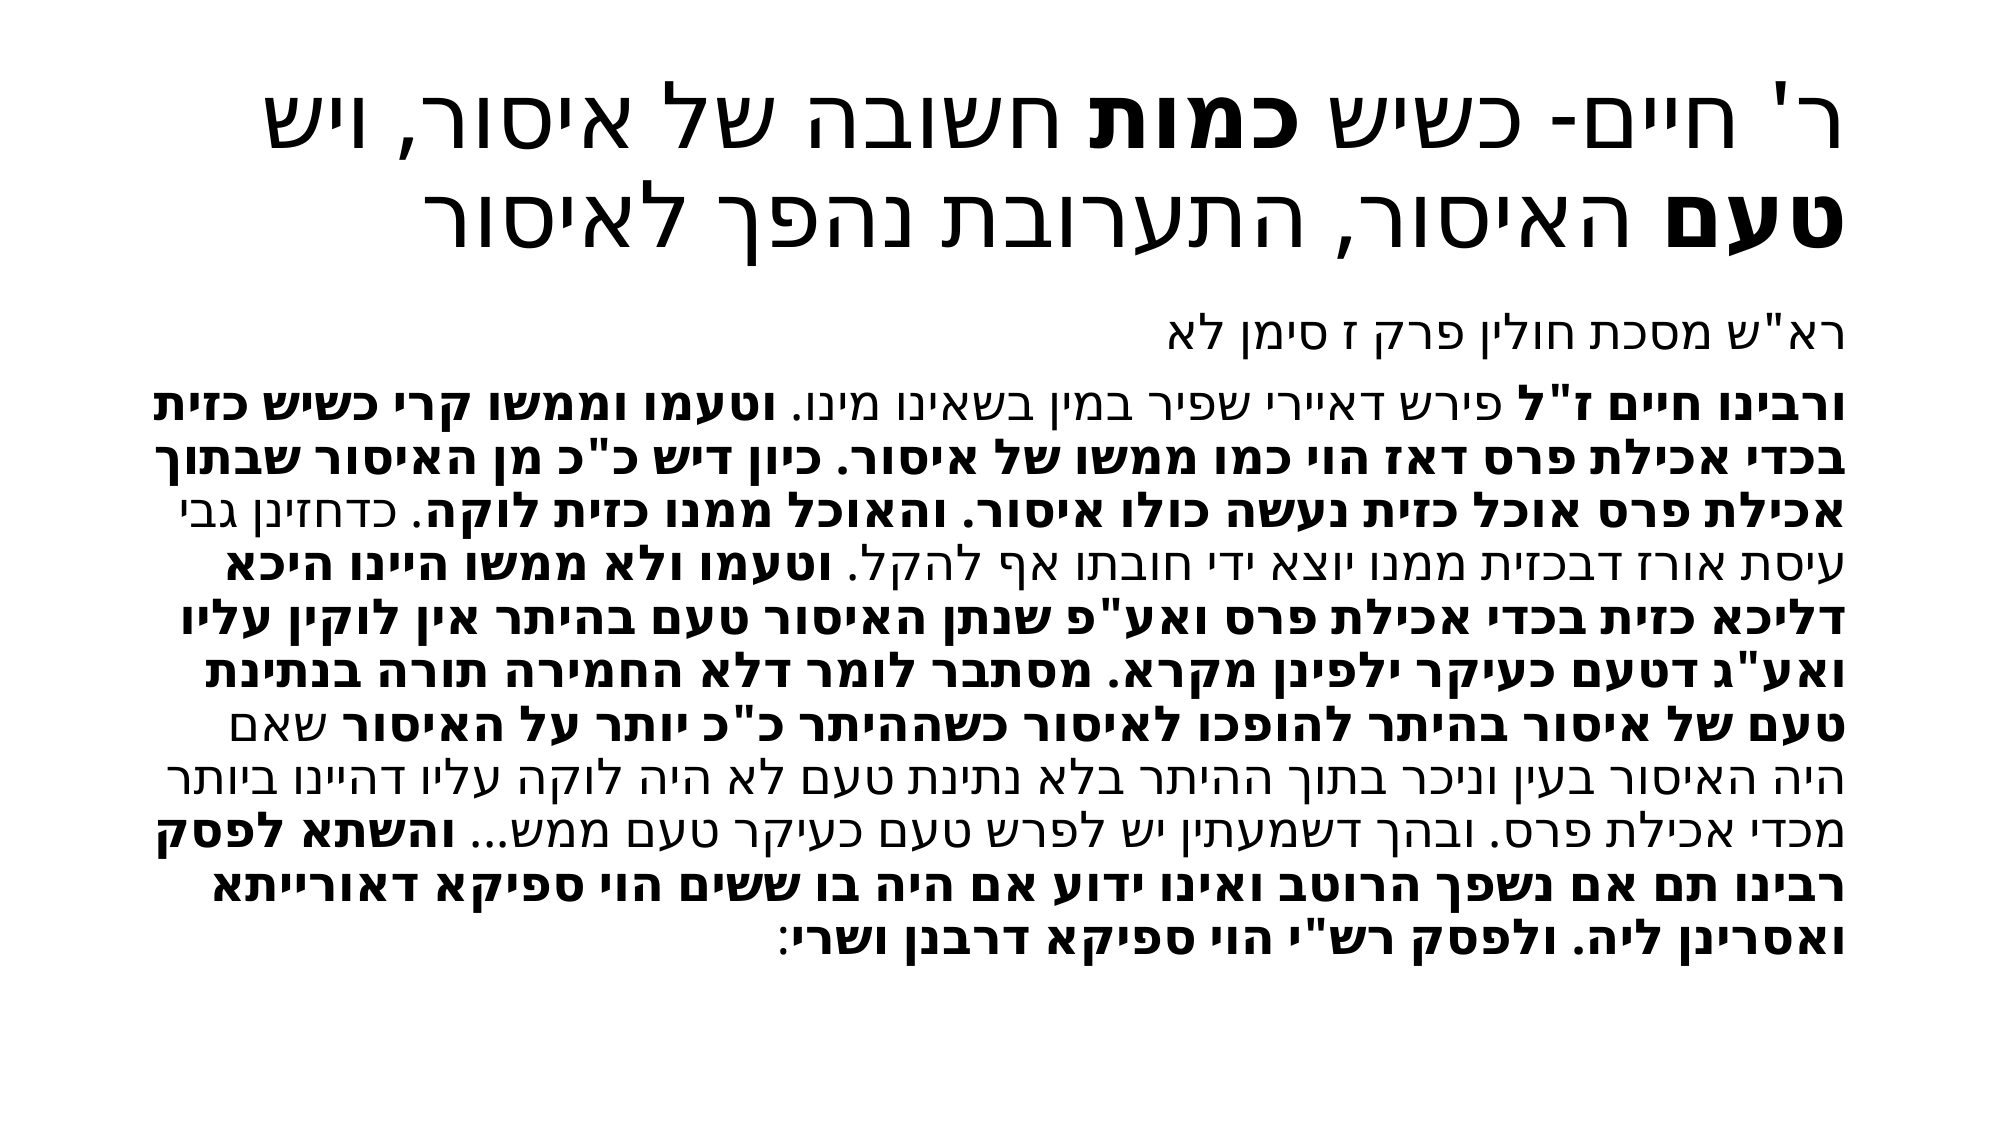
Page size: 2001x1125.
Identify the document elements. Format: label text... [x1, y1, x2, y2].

title ר' חיים- כשיש כמות חשובה של איסור, ויש טעם האיסור, התערובת נהפך לאיסור [137, 59, 1863, 278]
list רא"ש מסכת חולין פרק ז סימן לא ורבינו חיים ז"ל פירש דאיירי שפיר במין בשאינו מינו. וטעמו וממשו קרי כשיש כזית בכדי אכילת פרס דאז הוי כמו ממשו של איסור. כיון דיש כ"כ מן האיסור שבתוך אכילת פרס אוכל כזית נעשה כולו איסור. והאוכל ממנו כזית לוקה. כדחזינן גבי עיסת אורז דבכזית ממנו יוצא ידי חובתו אף להקל. וטעמו ולא ממשו היינו היכא דליכא כזית בכדי אכילת פרס ואע"פ שנתן האיסור טעם בהיתר אין לוקין עליו ואע"ג דטעם כעיקר ילפינן מקרא. מסתבר לומר דלא החמירה תורה בנתינת טעם של איסור בהיתר להופכו לאיסור כשההיתר כ"כ יותר על האיסור שאם היה האיסור בעין וניכר בתוך ההיתר בלא נתינת טעם לא היה לוקה עליו דהיינו ביותר מכדי אכילת פרס. ובהך דשמעתין יש לפרש טעם כעיקר טעם ממש... והשתא לפסק רבינו תם אם נשפך הרוטב ואינו ידוע אם היה בו ששים הוי ספיקא דאורייתא ואסרינן ליה. ולפסק רש"י הוי ספיקא דרבנן ושרי: [137, 299, 1863, 1014]
